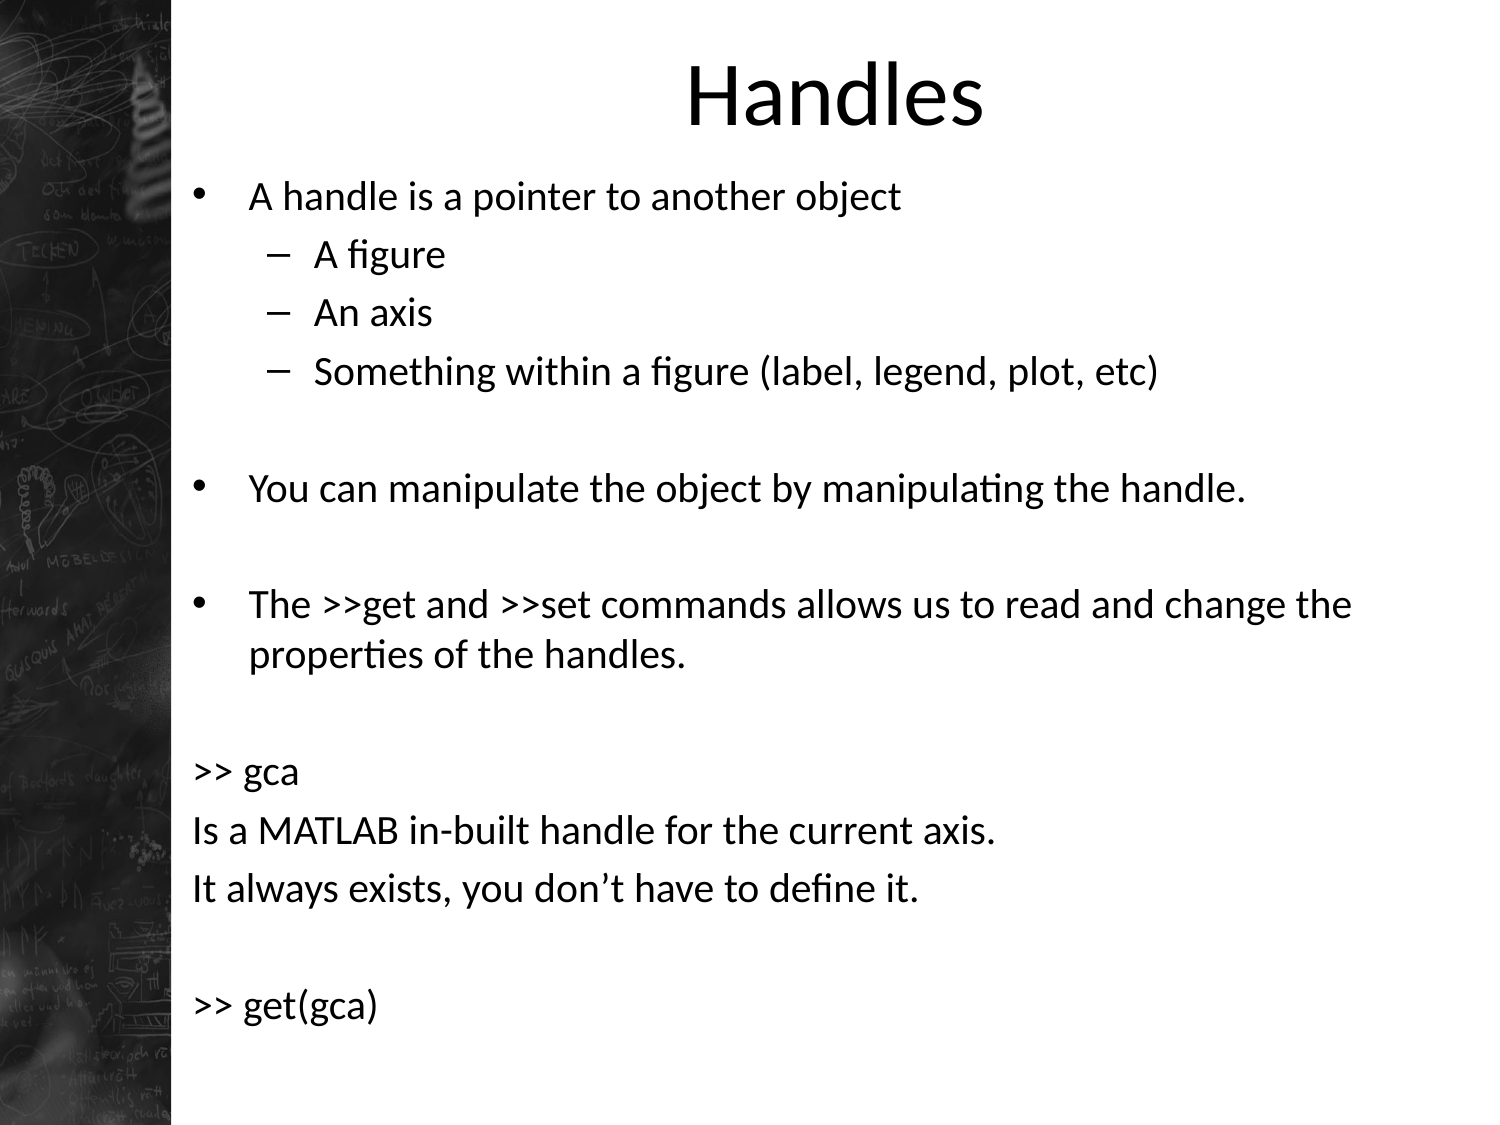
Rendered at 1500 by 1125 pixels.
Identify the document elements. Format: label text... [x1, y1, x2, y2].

title Handles [171, 0, 1500, 183]
list A handle is a pointer to another object A figure An axis Something within a figure (label, legend, plot, etc) You can manipulate the object by manipulating the handle. The >>get and >>set commands allows us to read and change the properties of the handles. >> gca Is a MATLAB in-built handle for the current axis. It always exists, you don’t have to define it. >> get(gca) [177, 160, 1500, 1071]
picture [0, 0, 172, 1125]
